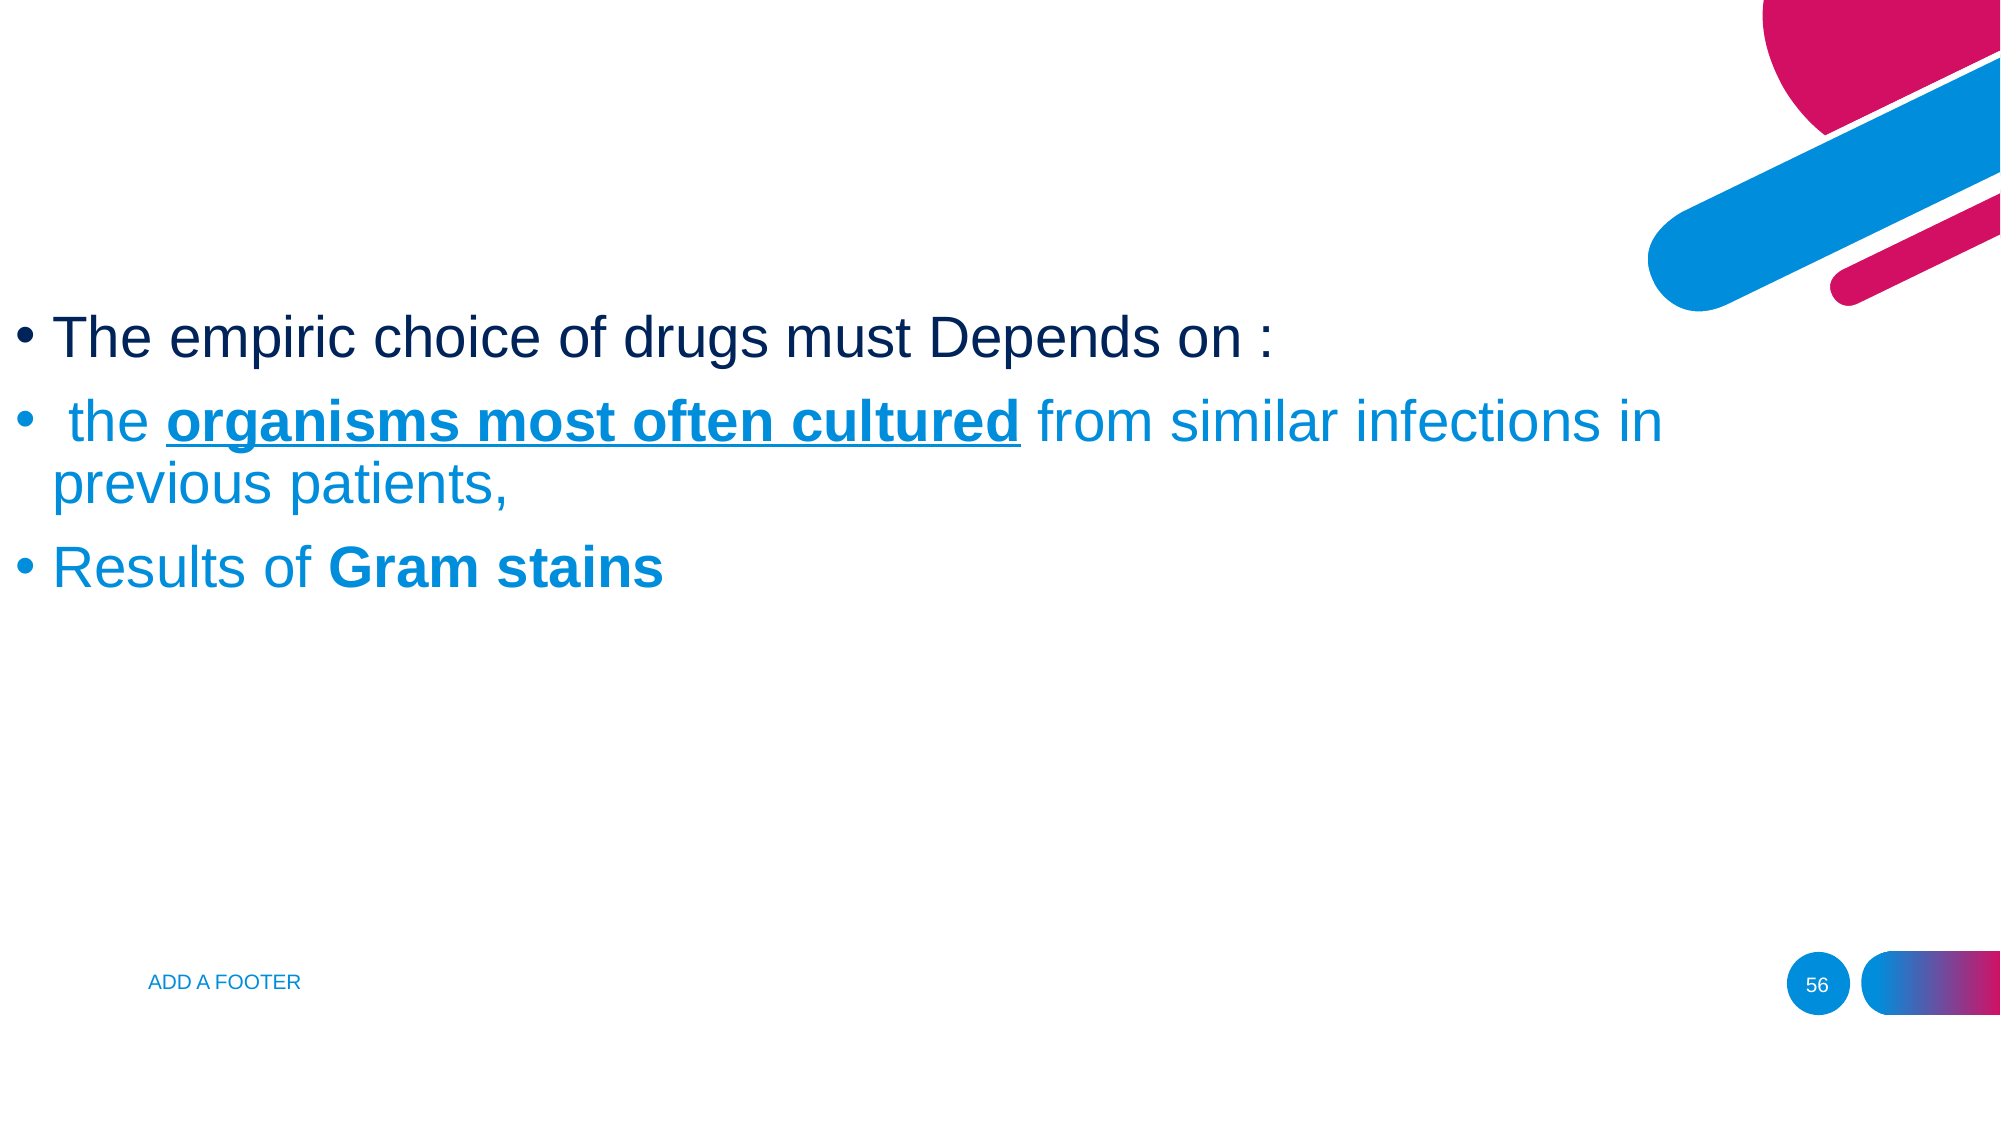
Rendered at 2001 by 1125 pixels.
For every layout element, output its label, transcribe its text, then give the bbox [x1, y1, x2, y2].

list The empiric choice of drugs must Depends on : the organisms most often cultured from similar infections in previous patients, Results of Gram stains [0, 299, 1725, 1014]
slide_number 56 [1772, 954, 1863, 1015]
